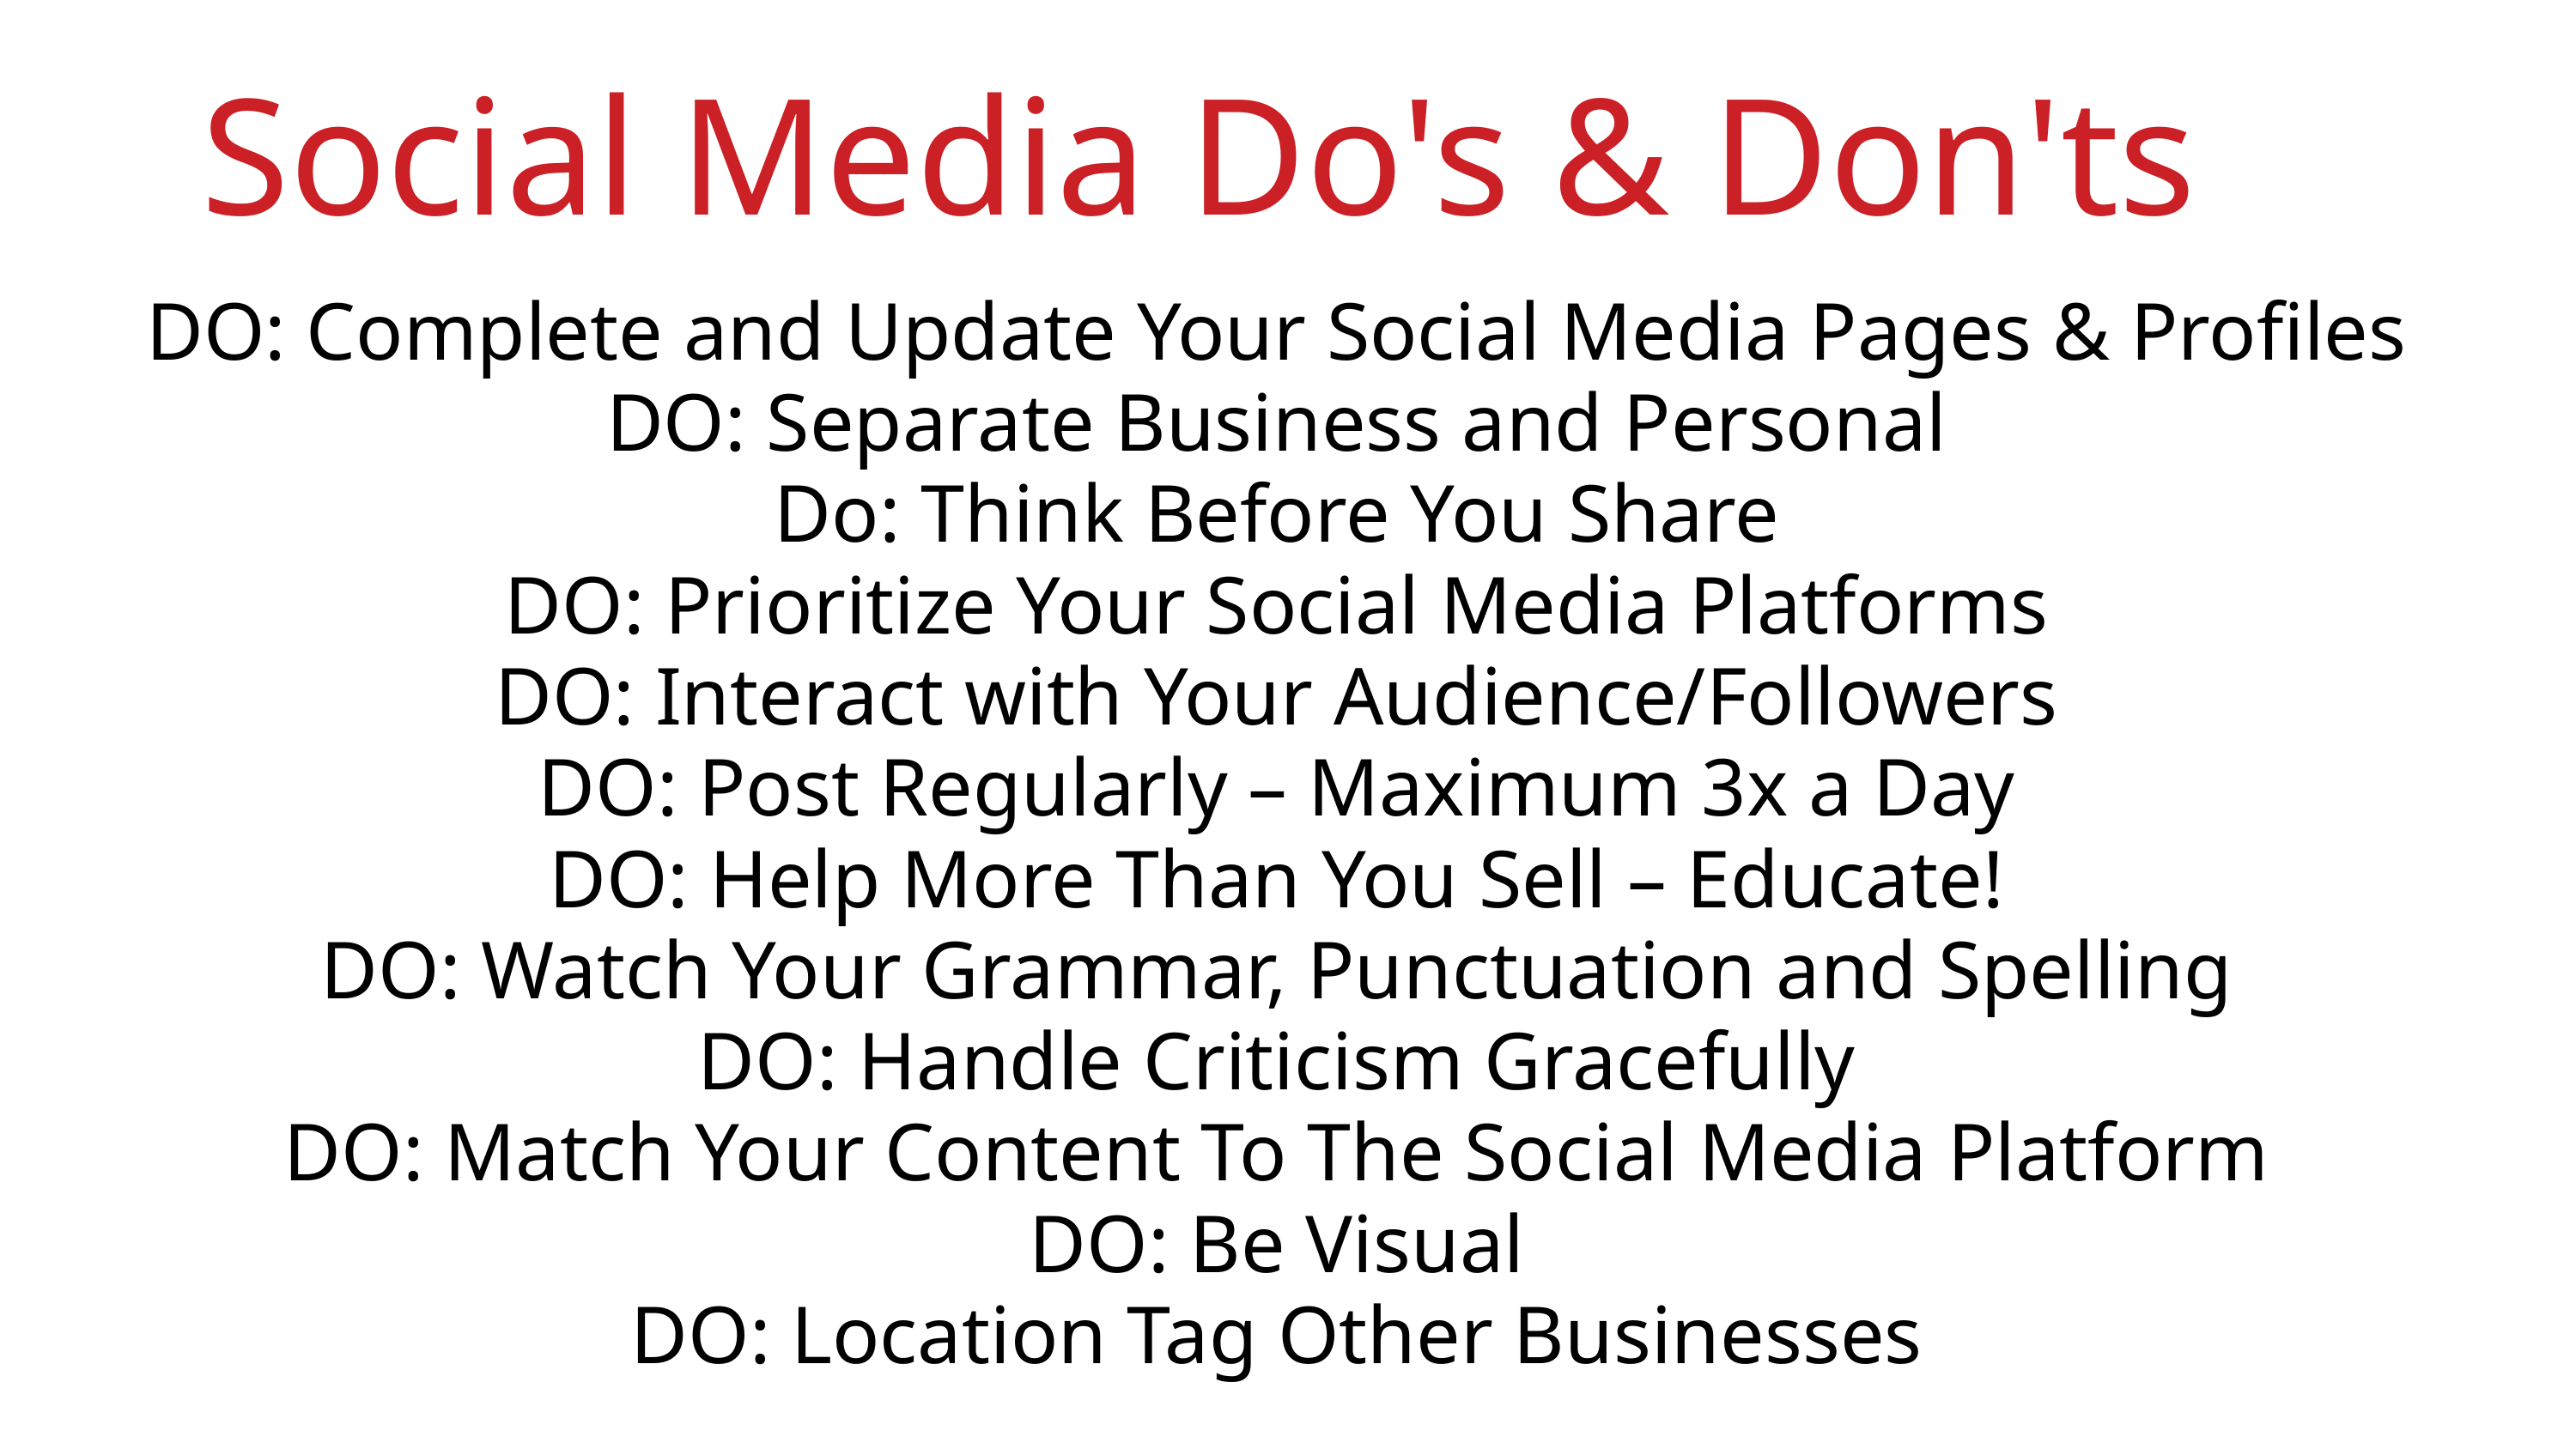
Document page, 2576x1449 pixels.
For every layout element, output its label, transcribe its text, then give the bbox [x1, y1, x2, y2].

text_box Social Media Do's & Don'ts [106, 21, 2293, 248]
text_box DO: Complete and Update Your Social Media Pages & Profiles DO: Separate Business and Personal Do: Think Before You Share DO: Prioritize Your Social Media Platforms DO: Interact with Your Audience/Followers DO: Post Regularly – Maximum 3x a Day DO: Help More Than You Sell – Educate! DO: Watch Your Grammar, Punctuation and Spelling DO: Handle Criticism Gracefully DO: Match Your Content To The Social Media Platform DO: Be Visual DO: Location Tag Other Businesses [43, 294, 2512, 1449]
